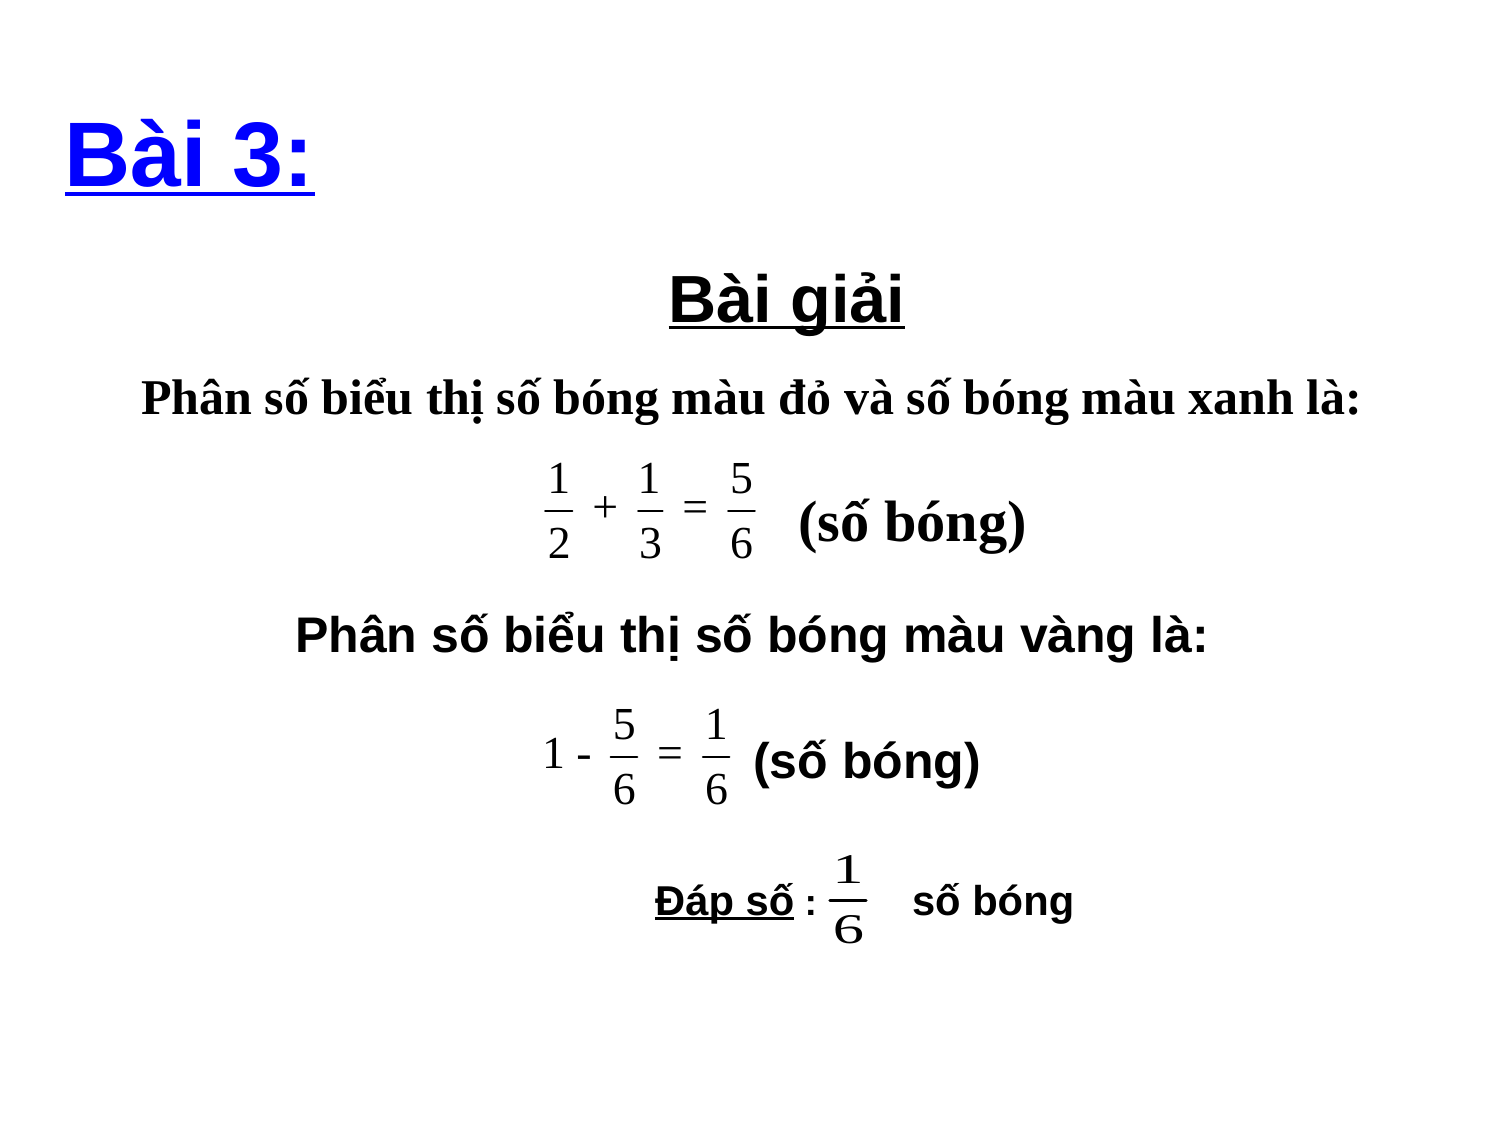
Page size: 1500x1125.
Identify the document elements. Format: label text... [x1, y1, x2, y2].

text_box Phân số biểu thị số bóng màu đỏ và số bóng màu xanh là: [89, 357, 1378, 432]
text_box Bài 3: [49, 87, 713, 213]
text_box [640, 843, 1090, 954]
text_box Bài giải [653, 248, 921, 343]
text_box Phân số biểu thị số bóng màu vàng là: [49, 586, 1325, 672]
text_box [537, 449, 1047, 569]
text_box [539, 695, 997, 815]
